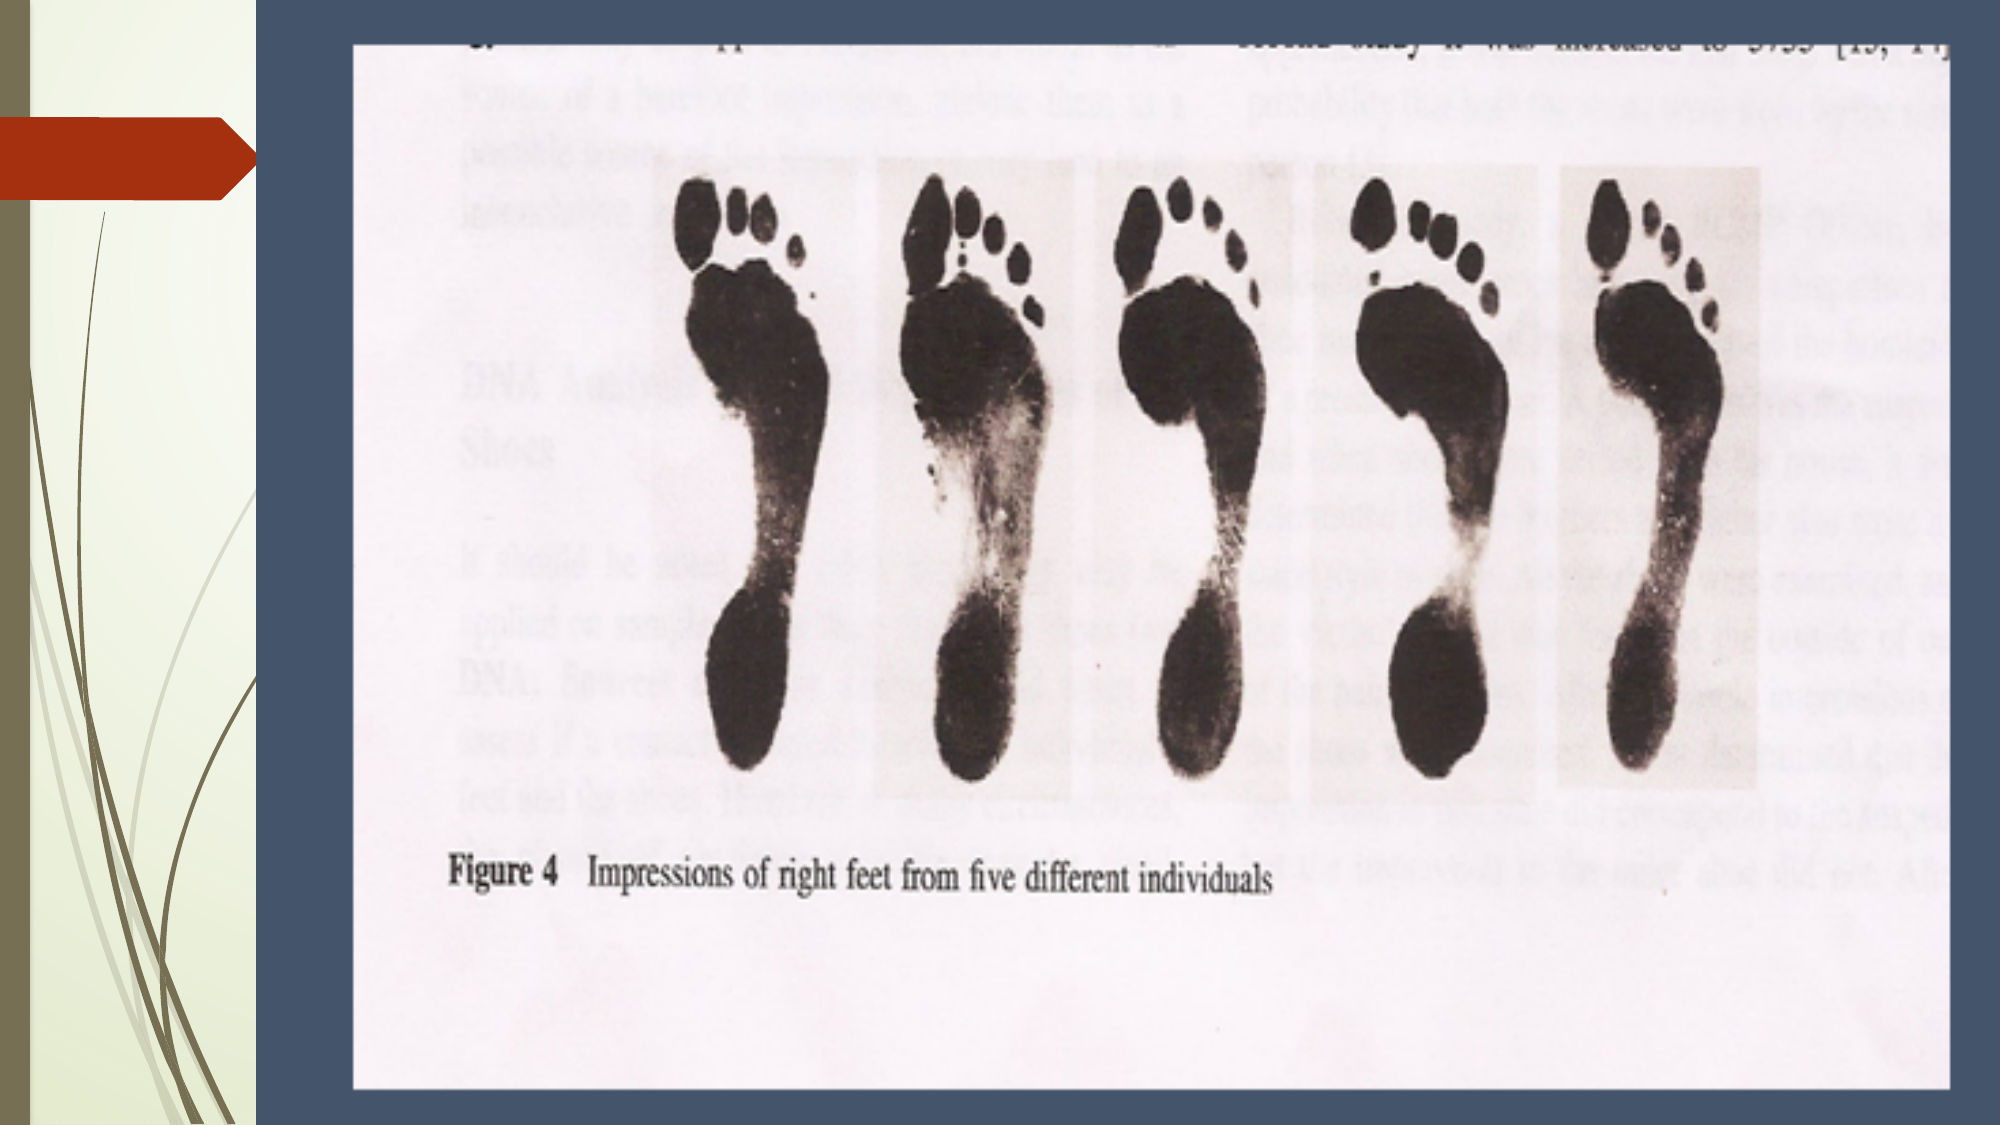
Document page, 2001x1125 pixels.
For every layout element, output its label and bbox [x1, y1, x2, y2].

picture [255, 0, 2000, 1125]
